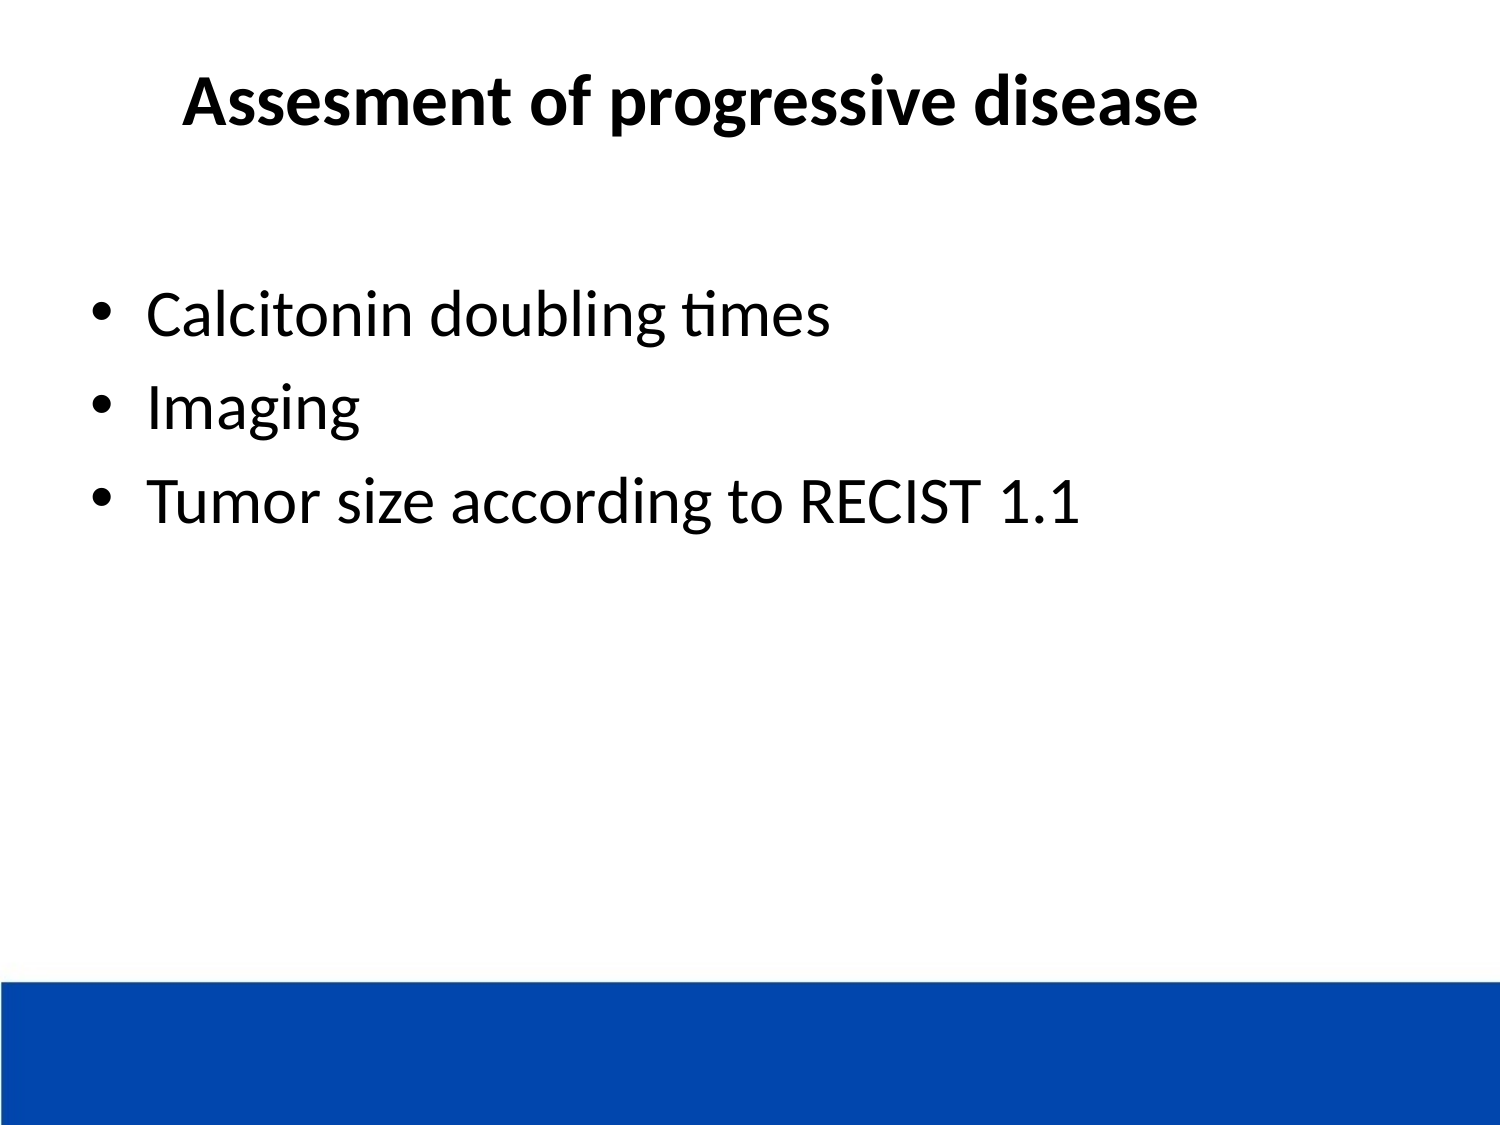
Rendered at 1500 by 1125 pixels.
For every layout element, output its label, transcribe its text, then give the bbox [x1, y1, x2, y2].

list Calcitonin doubling times Imaging Tumor size according to RECIST 1.1 [75, 262, 1425, 1005]
title Assesment of progressive disease [62, 43, 1338, 149]
picture [0, 0, 1500, 1125]
